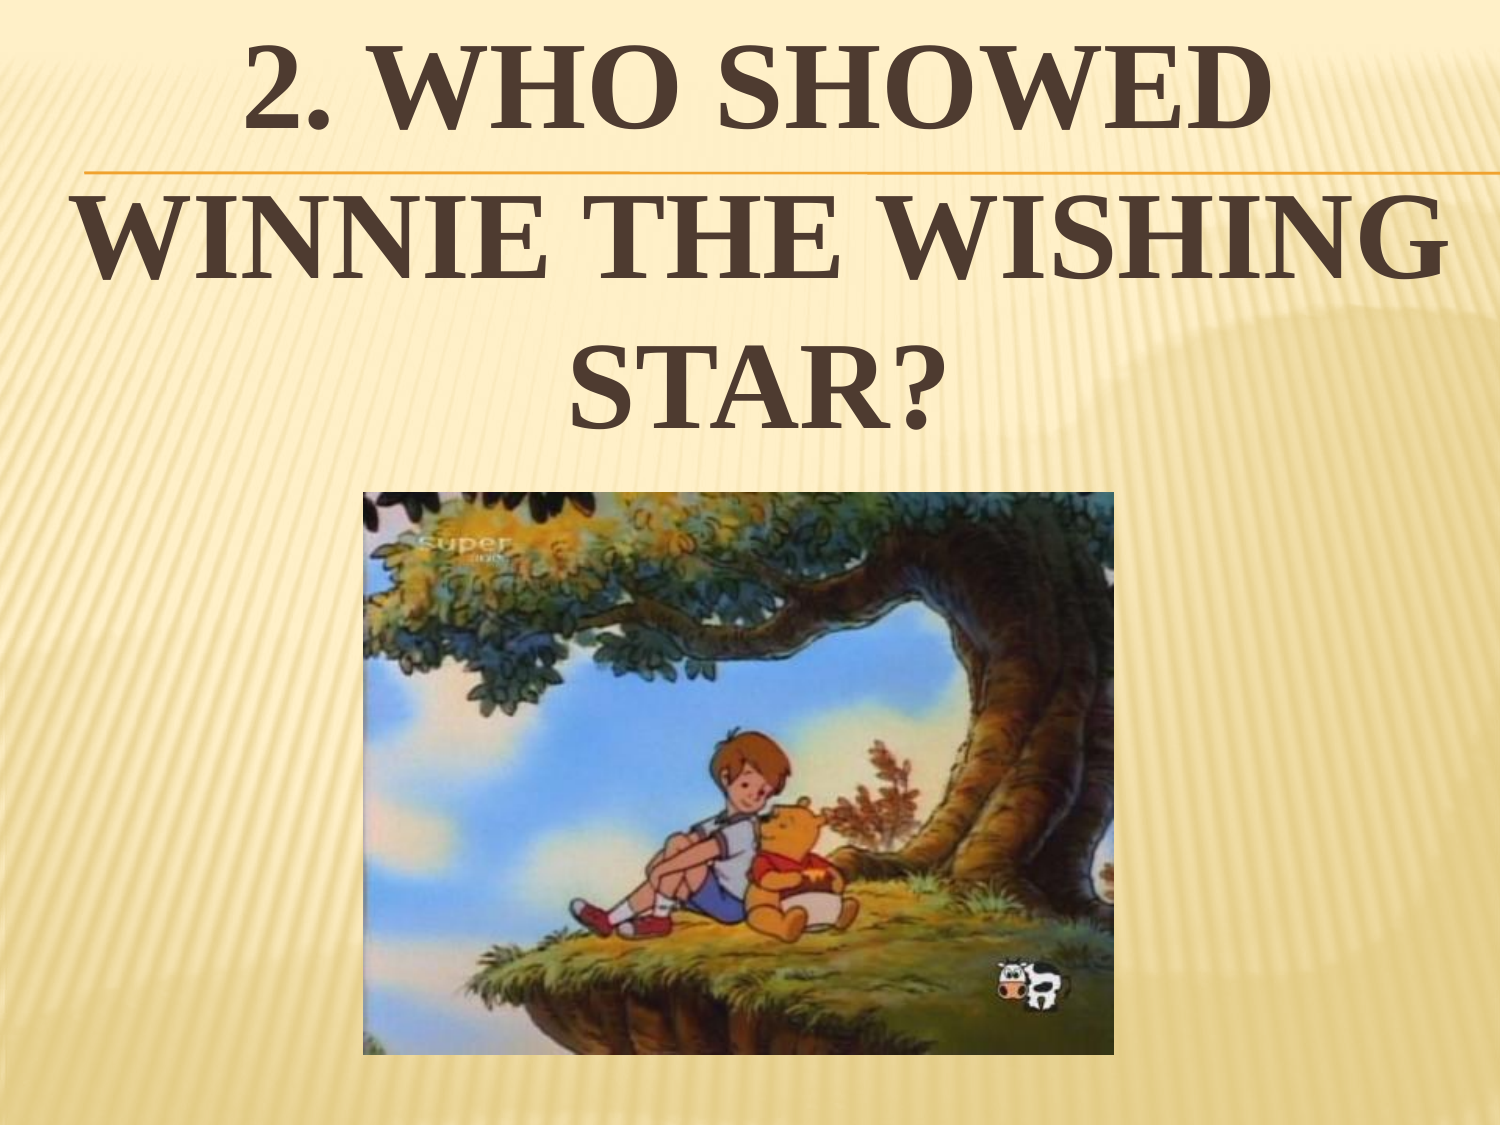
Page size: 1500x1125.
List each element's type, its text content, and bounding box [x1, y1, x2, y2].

picture [362, 491, 1114, 1055]
title 2. Who showed Winnie the wishing star? [46, 234, 1472, 373]
